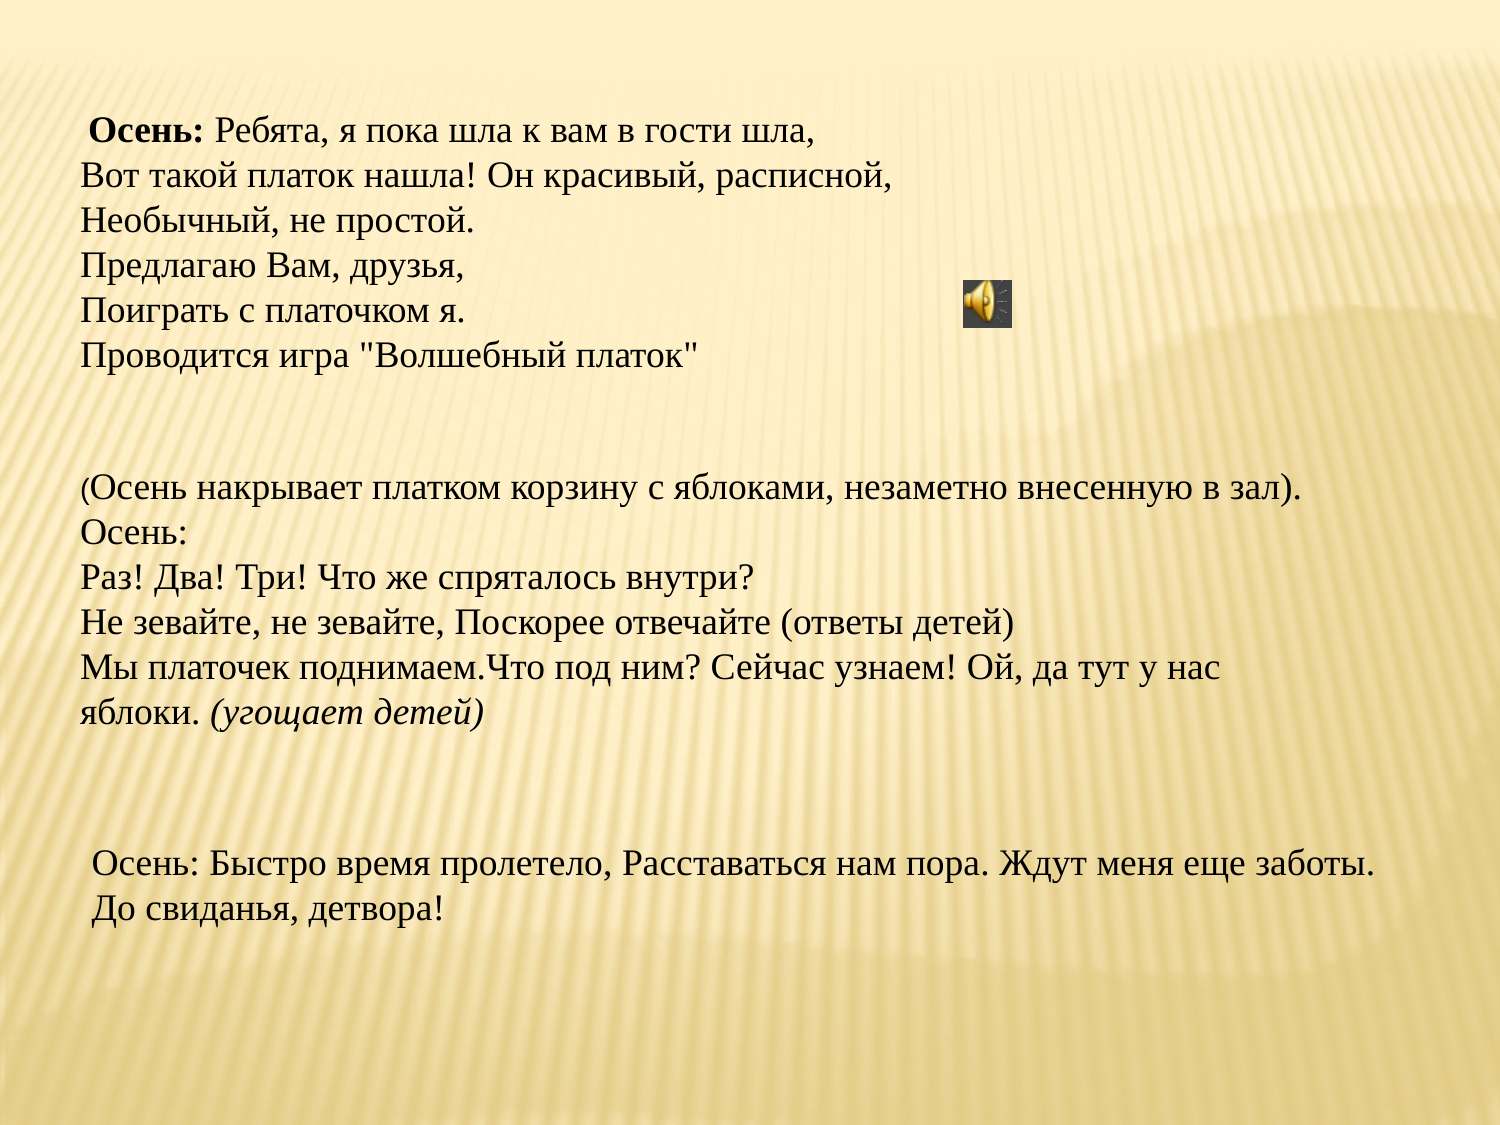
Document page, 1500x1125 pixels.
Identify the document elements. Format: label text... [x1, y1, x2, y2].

text_box Осень: Ребята, я пока шла к вам в гости шла, Вот такой платок нашла! Он красивый, расписной, Необычный, не простой. Предлагаю Вам, друзья, Поиграть с платочком я. Проводится игра "Волшебный платок" [64, 97, 1459, 383]
text_box (Осень накрывает платком корзину с яблоками, незаметно внесенную в зал). Осень: Раз! Два! Три! Что же спряталось внутри? Не зевайте, не зевайте, Поскорее отвечайте (ответы детей) Мы платочек поднимаем.Что под ним? Сейчас узнаем! Ой, да тут у нас яблоки. (угощает детей) [64, 454, 1447, 740]
picture [962, 278, 1013, 330]
text_box Осень: Быстро время пролетело, Расставаться нам пора. Ждут меня еще заботы. До свиданья, детвора! [76, 830, 1412, 936]
